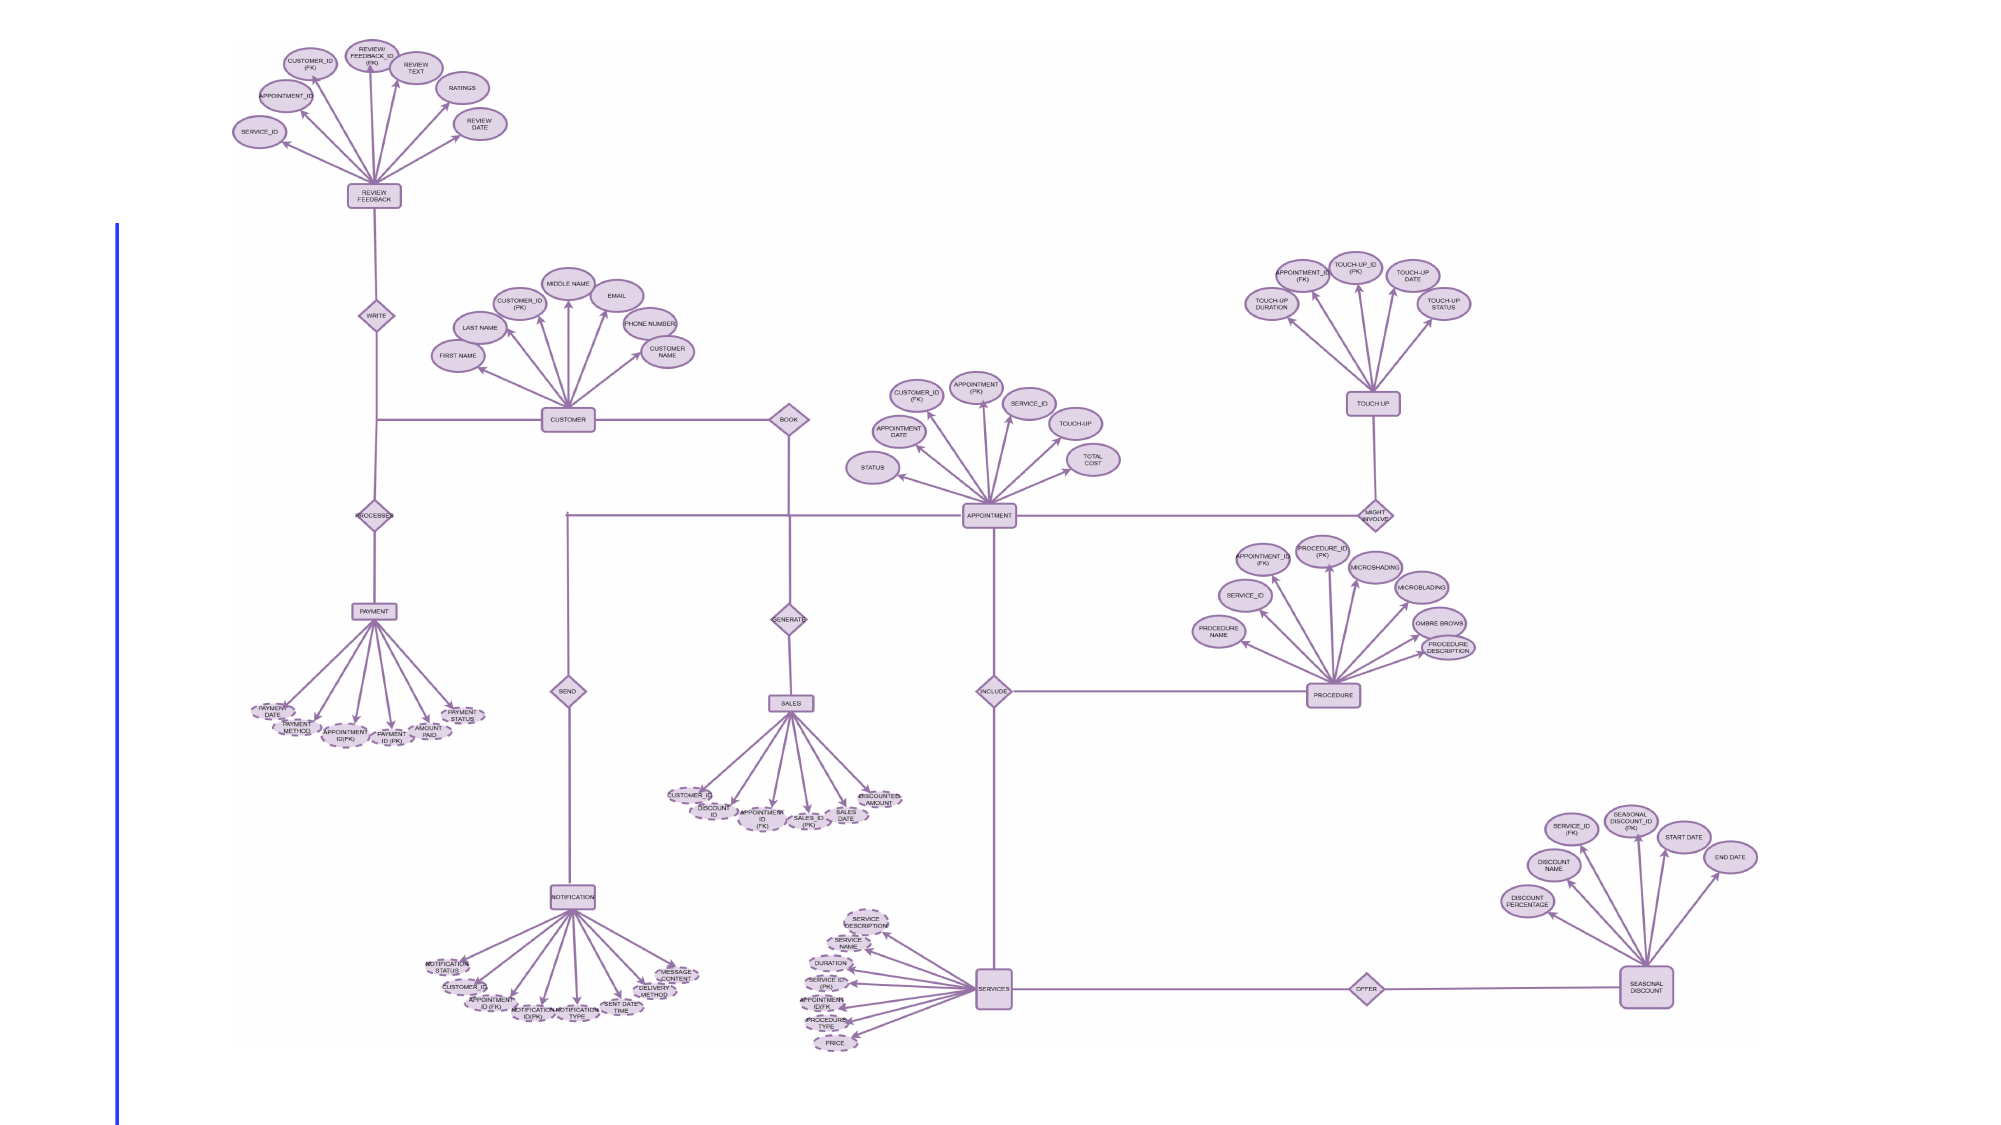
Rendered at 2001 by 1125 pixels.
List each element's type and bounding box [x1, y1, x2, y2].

picture [232, 39, 1758, 1052]
